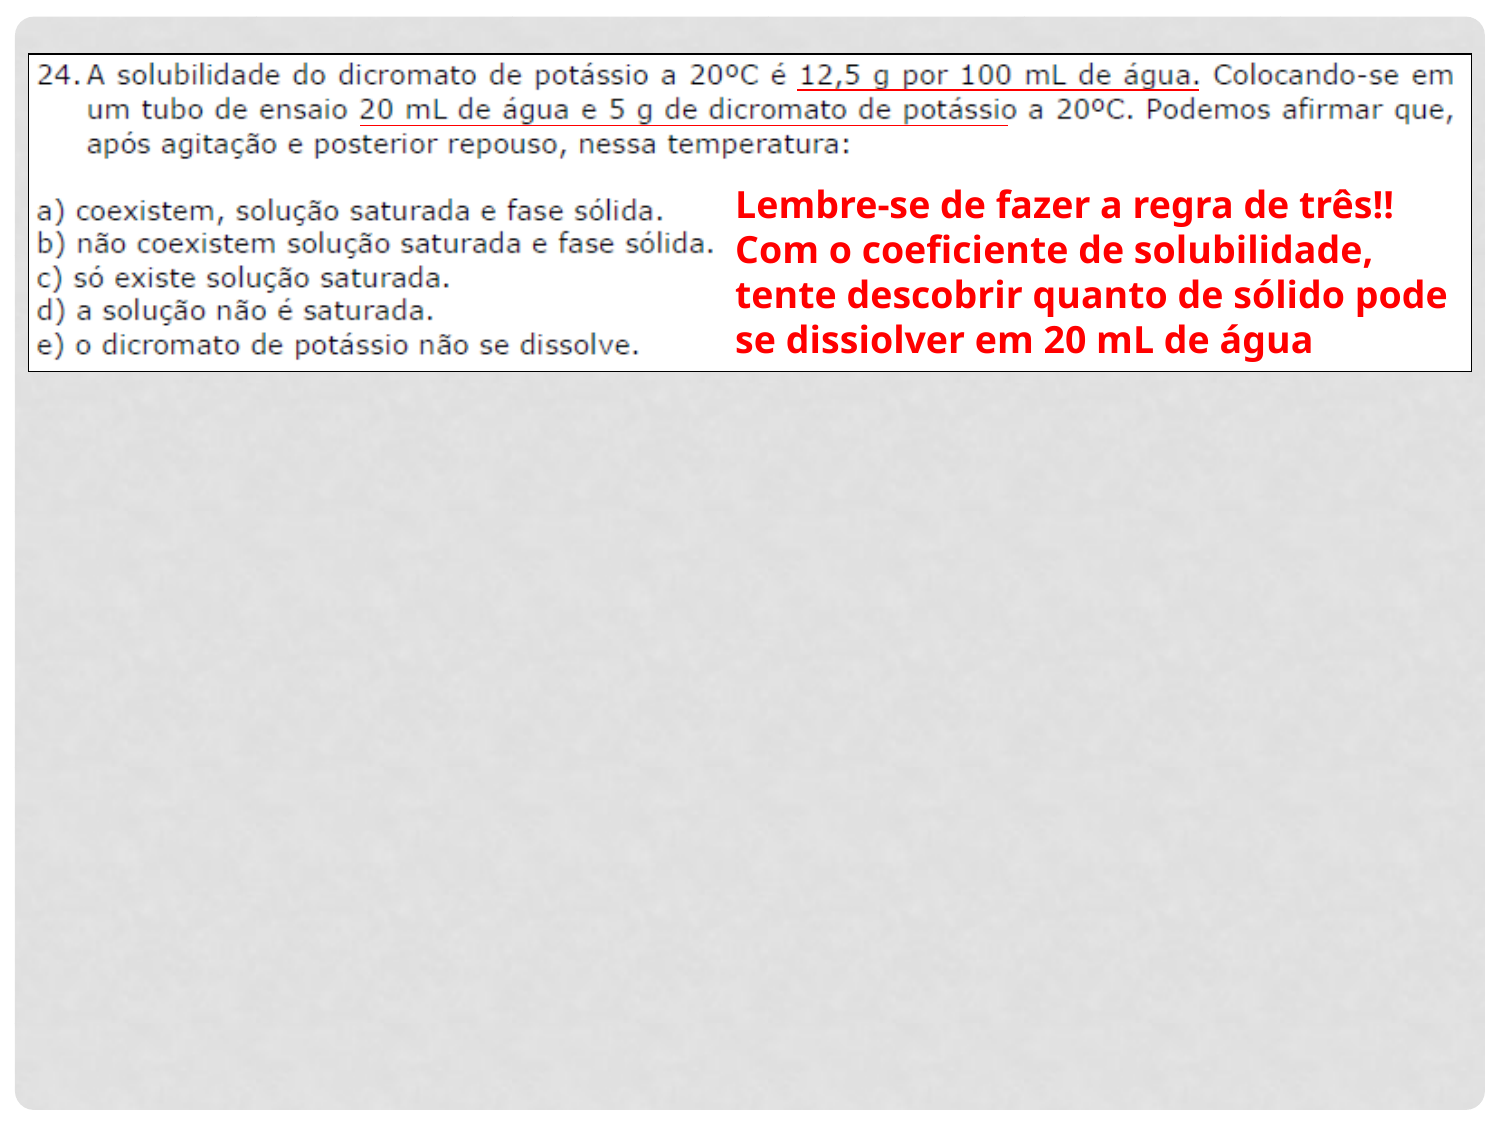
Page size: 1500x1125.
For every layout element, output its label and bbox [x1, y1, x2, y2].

picture [29, 54, 1471, 372]
